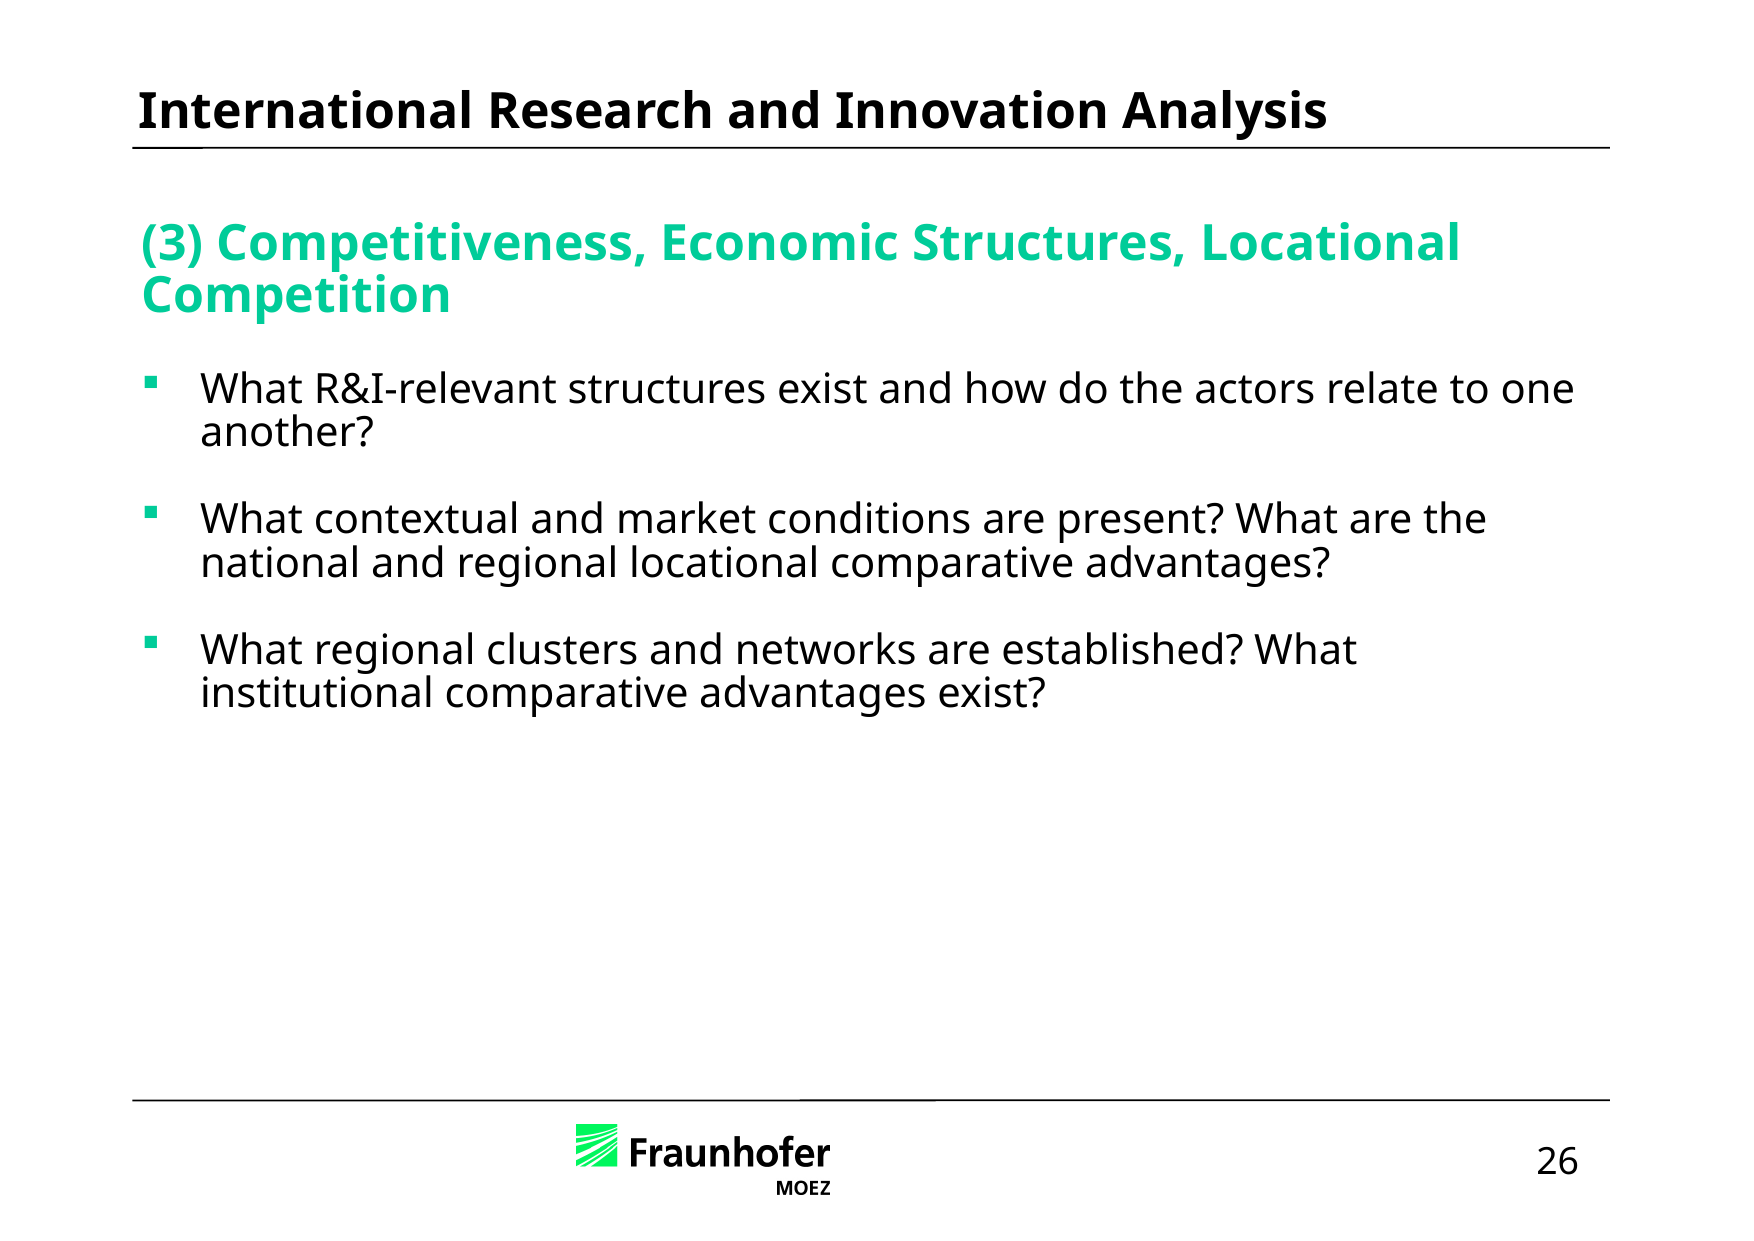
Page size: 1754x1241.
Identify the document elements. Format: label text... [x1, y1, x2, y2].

text_box 26 [1521, 1135, 1604, 1190]
picture [576, 1124, 830, 1195]
text_box (3) Competitiveness, Economic Structures, Locational Competition What R&I-relevant structures exist and how do the actors relate to one another? What contextual and market conditions are present? What are the national and regional locational comparative advantages? What regional clusters and networks are established? What institutional comparative advantages exist? [126, 151, 1604, 768]
text_box International Research and Innovation Analysis [138, 64, 1754, 144]
text_box [124, 202, 1607, 848]
